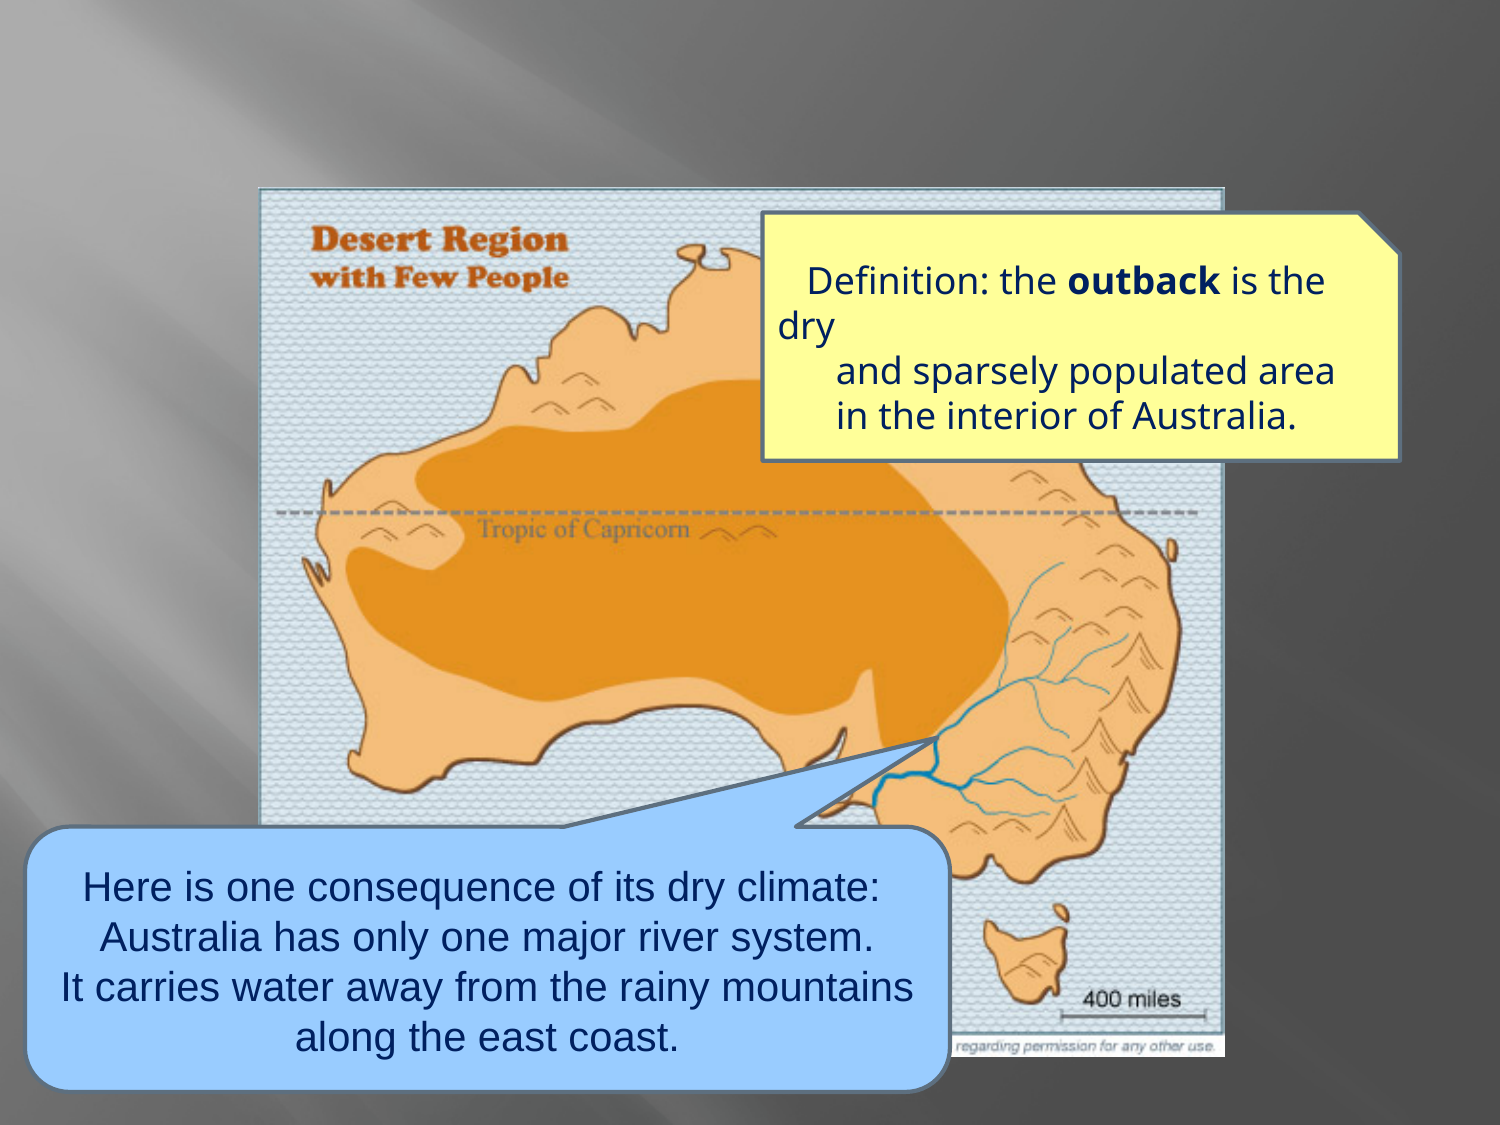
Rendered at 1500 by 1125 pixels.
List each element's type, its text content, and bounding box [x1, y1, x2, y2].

text_box Definition: the outback is the dry and sparsely populated area in the interior of Australia. [1262, 210, 1403, 463]
picture [258, 187, 1226, 1057]
text_box Here is one consequence of its dry climate: Australia has only one major river system. It carries water away from the rainy mountains along the east coast. [22, 824, 286, 1095]
